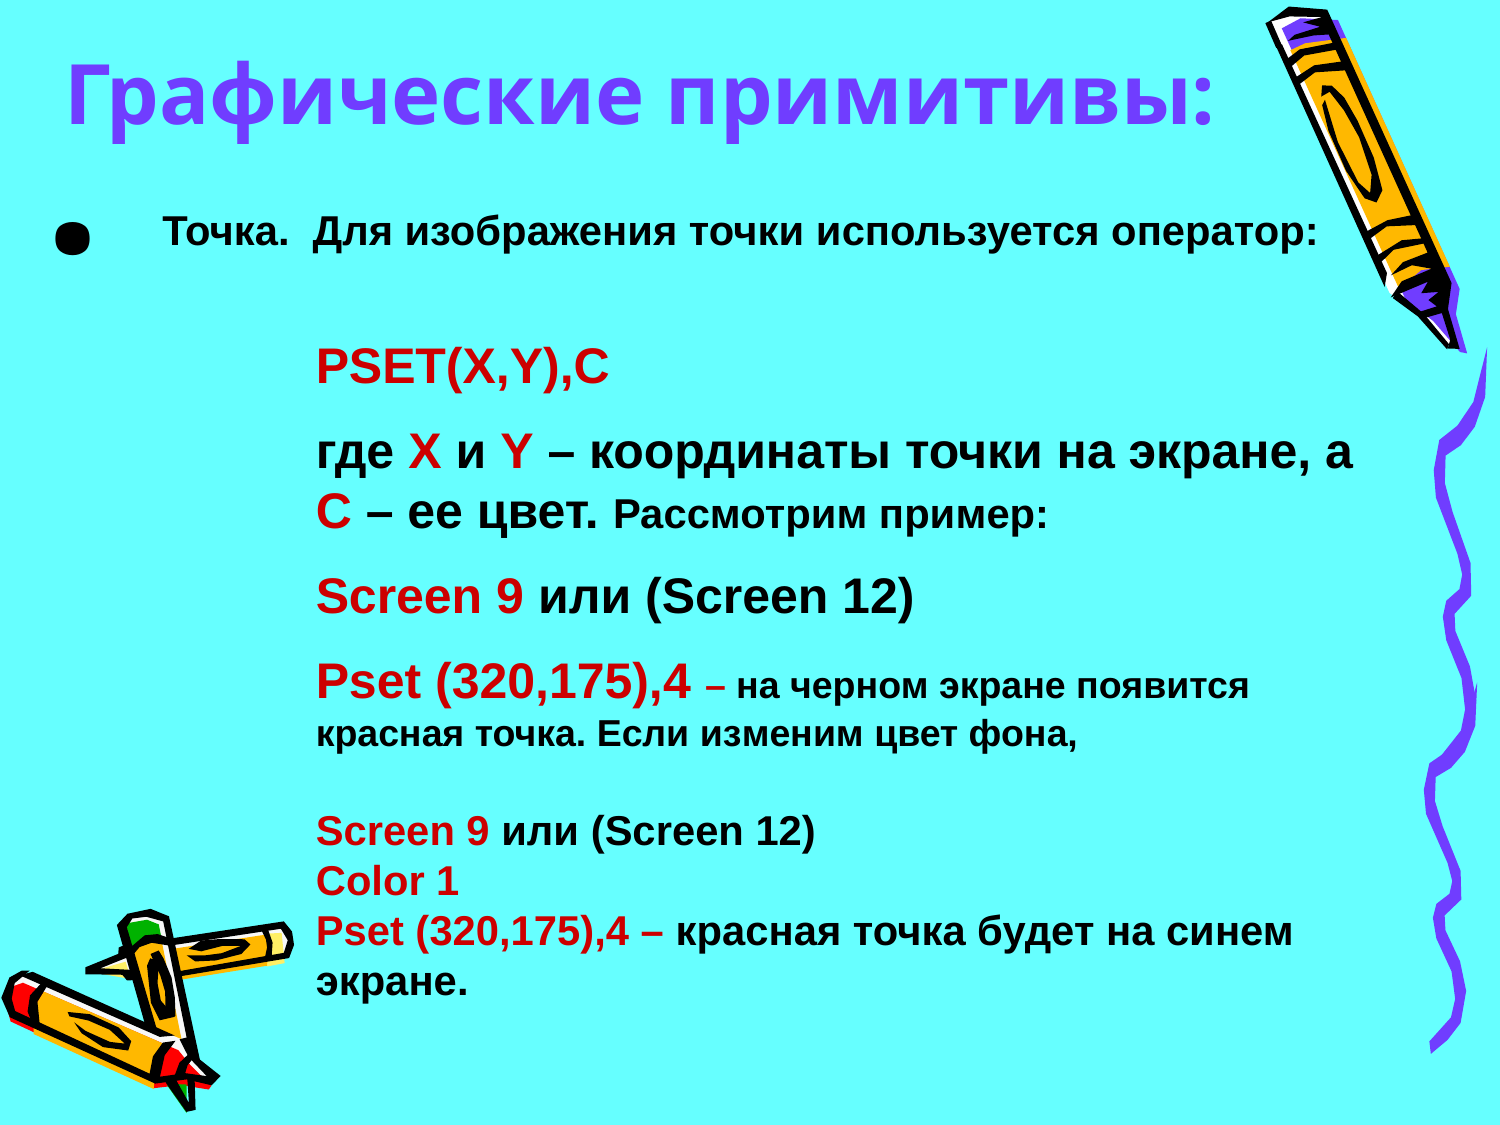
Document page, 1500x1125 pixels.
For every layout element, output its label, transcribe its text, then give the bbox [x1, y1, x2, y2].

text_box · [29, 101, 195, 357]
title Графические примитивы: [40, 24, 1240, 150]
text_box PSET(X,Y),C где Х и Y – координаты точки на экране, а С – ее цвет. Рассмотрим пример: Screen 9 или (Screen 12) Pset (320,175),4 – на черном экране появится красная точка. Если изменим цвет фона, Screen 9 или (Screen 12) Color 1 Pset (320,175),4 – красная точка будет на синем экране. [301, 326, 1376, 1011]
text_box Точка. Для изображения точки используется оператор: [147, 196, 1400, 262]
